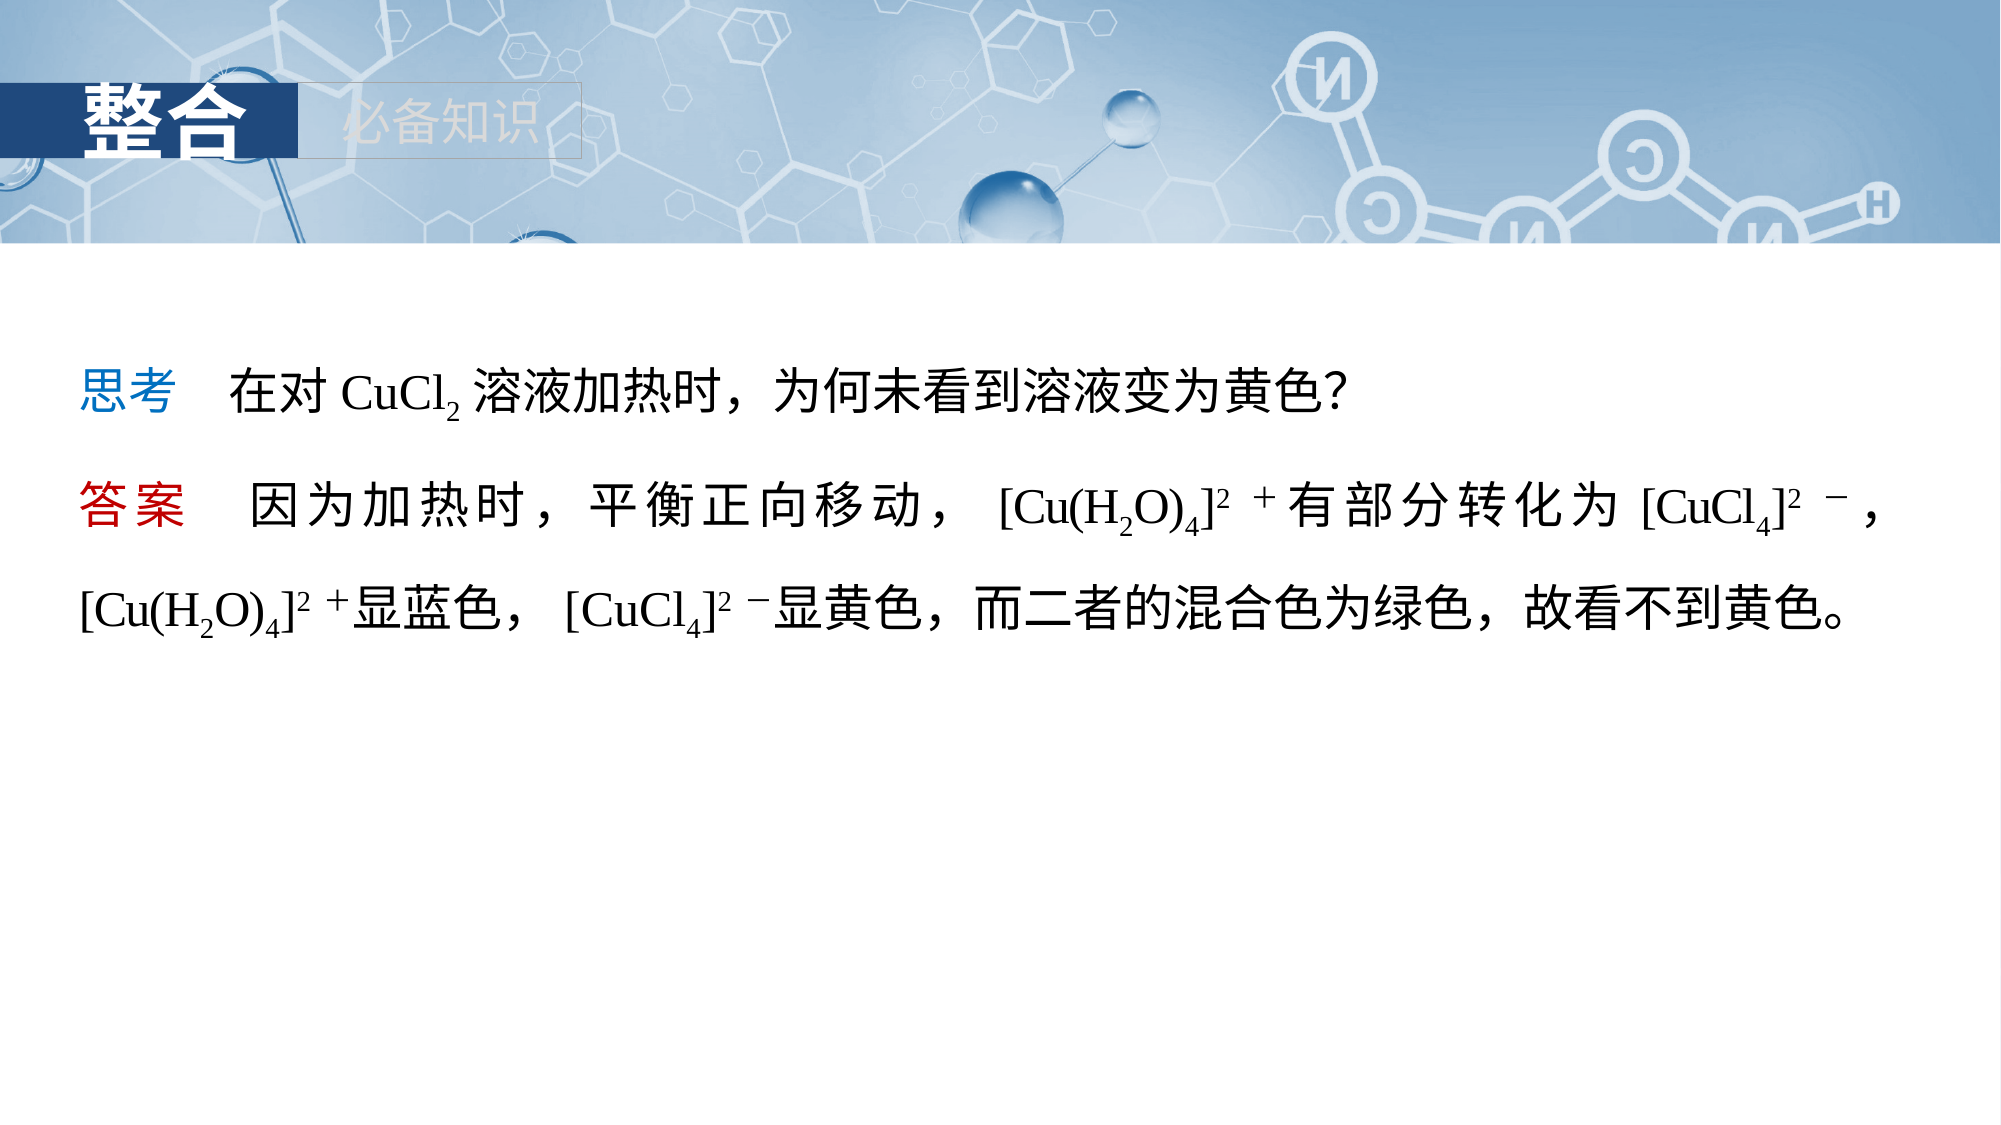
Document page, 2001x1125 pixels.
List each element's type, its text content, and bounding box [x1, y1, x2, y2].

text_box 答案 因为加热时，平衡正向移动，[Cu(H2O)4]2＋有部分转化为[CuCl4]2－，[Cu(H2O)4]2＋显蓝色，[CuCl4]2－显黄色，而二者的混合色为绿色，故看不到黄色。 [63, 432, 1936, 653]
text_box 思考 在对CuCl2溶液加热时，为何未看到溶液变为黄色？ [63, 317, 1936, 432]
